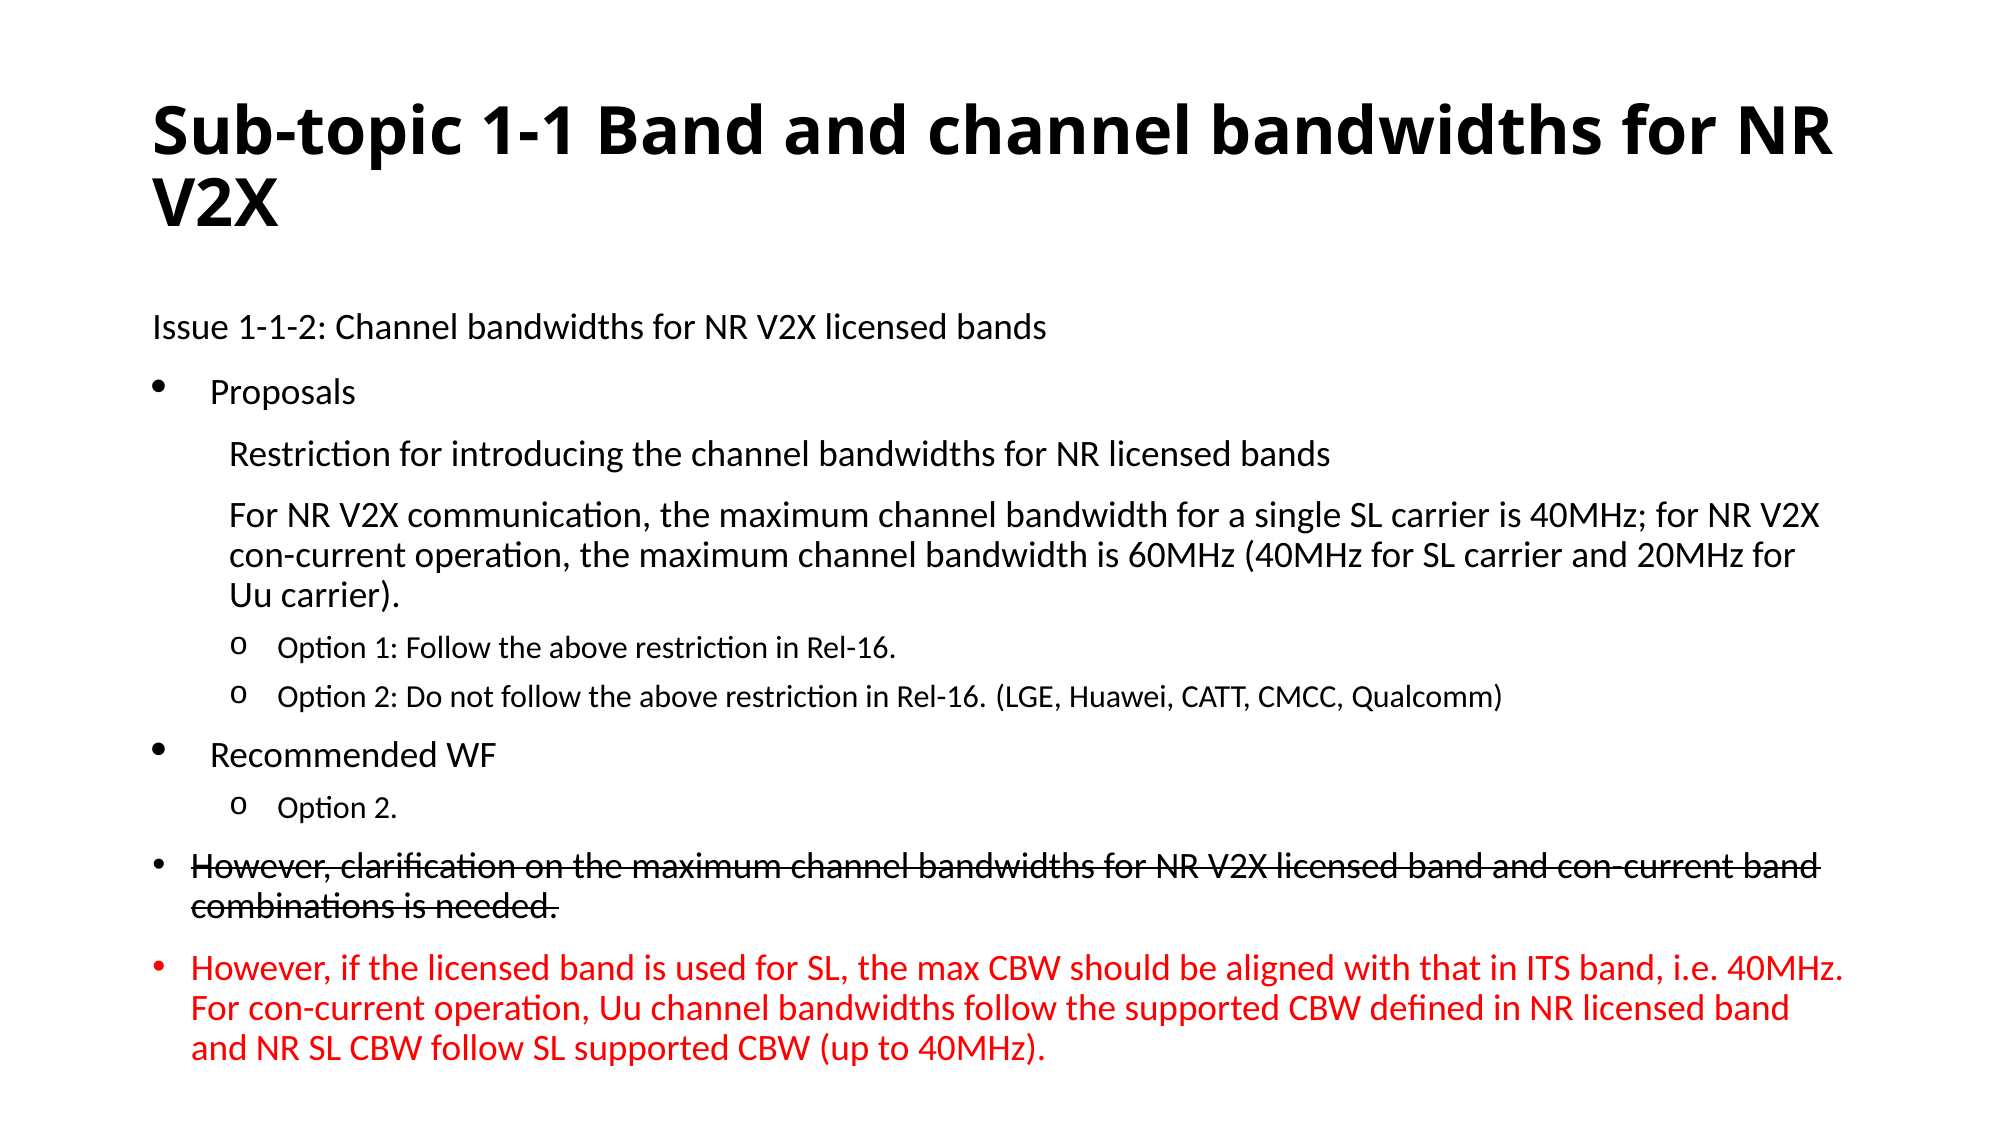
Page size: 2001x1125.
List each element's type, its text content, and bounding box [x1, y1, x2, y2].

title Sub-topic 1-1 Band and channel bandwidths for NR V2X [137, 59, 1863, 278]
list Issue 1-1-2: Channel bandwidths for NR V2X licensed bands Proposals Restriction for introducing the channel bandwidths for NR licensed bands For NR V2X communication, the maximum channel bandwidth for a single SL carrier is 40MHz; for NR V2X con-current operation, the maximum channel bandwidth is 60MHz (40MHz for SL carrier and 20MHz for Uu carrier). Option 1: Follow the above restriction in Rel-16. Option 2: Do not follow the above restriction in Rel-16. (LGE, Huawei, CATT, CMCC, Qualcomm) Recommended WF Option 2. However, clarification on the maximum channel bandwidths for NR V2X licensed band and con-current band combinations is needed. However, if the licensed band is used for SL, the max CBW should be aligned with that in ITS band, i.e. 40MHz. For con-current operation, Uu channel bandwidths follow the supported CBW defined in NR licensed band and NR SL CBW follow SL supported CBW (up to 40MHz). [137, 299, 1863, 1081]
